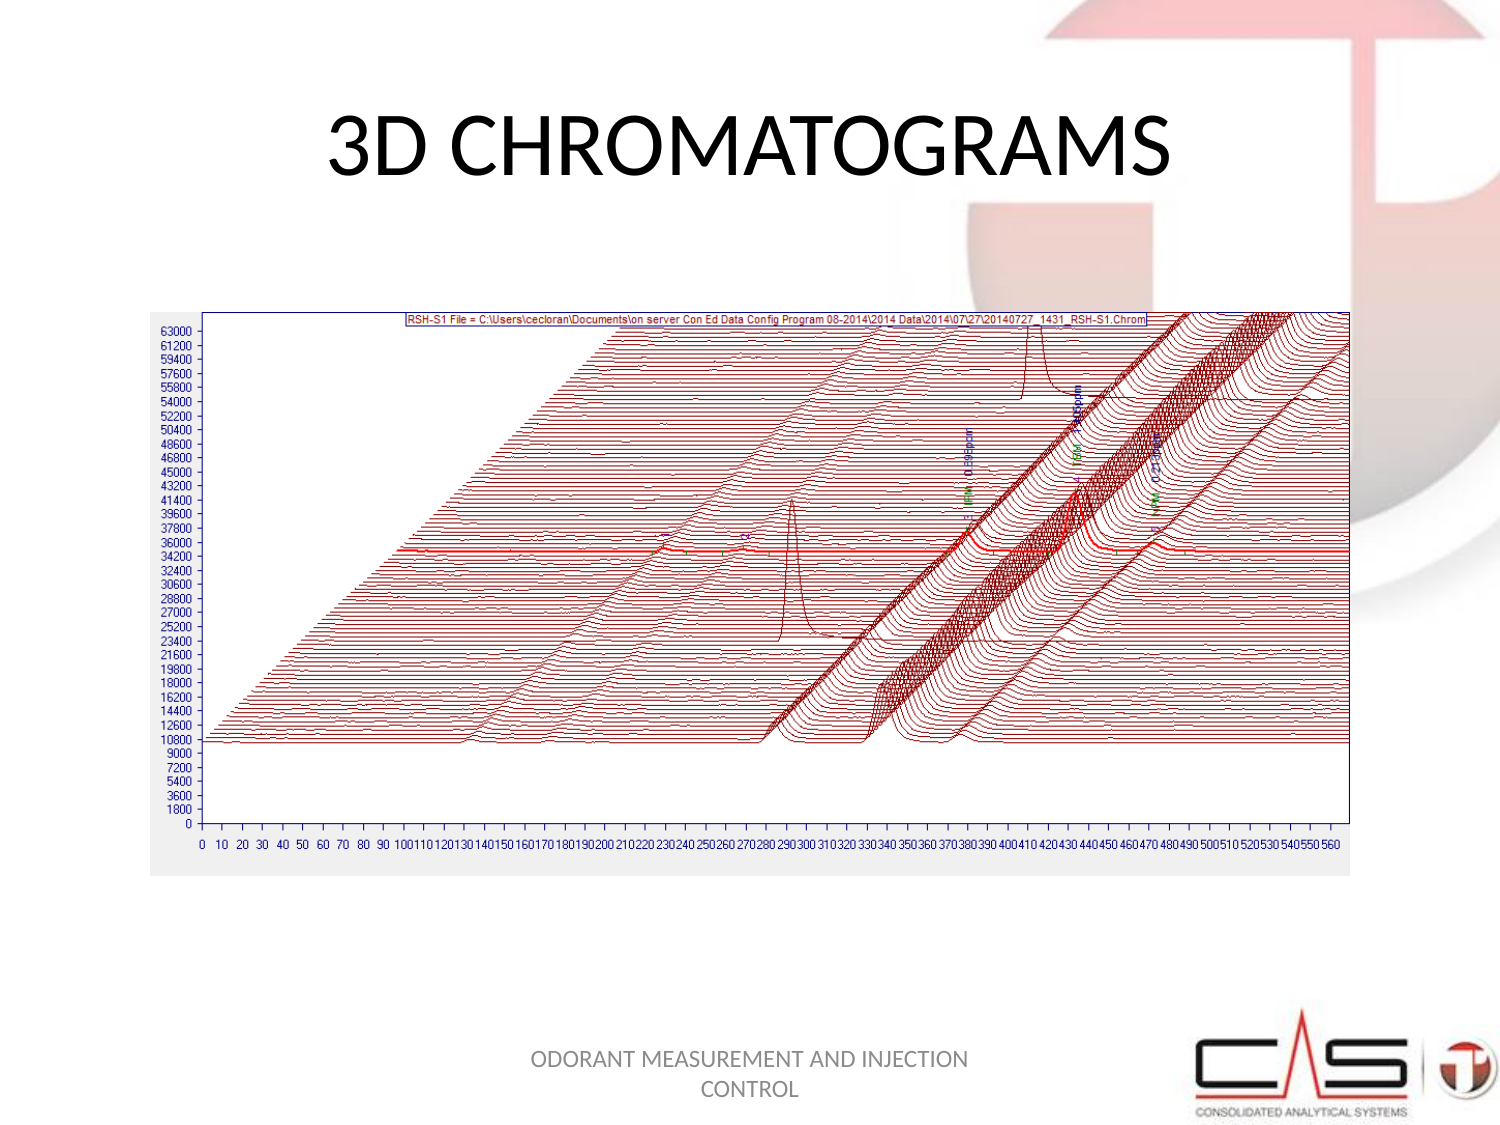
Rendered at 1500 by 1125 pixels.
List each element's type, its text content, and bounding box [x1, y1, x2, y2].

footer Odorant Measurement and Injection Control [512, 1042, 988, 1103]
picture [0, 0, 1500, 1125]
title 3D Chromatograms [75, 45, 1425, 233]
